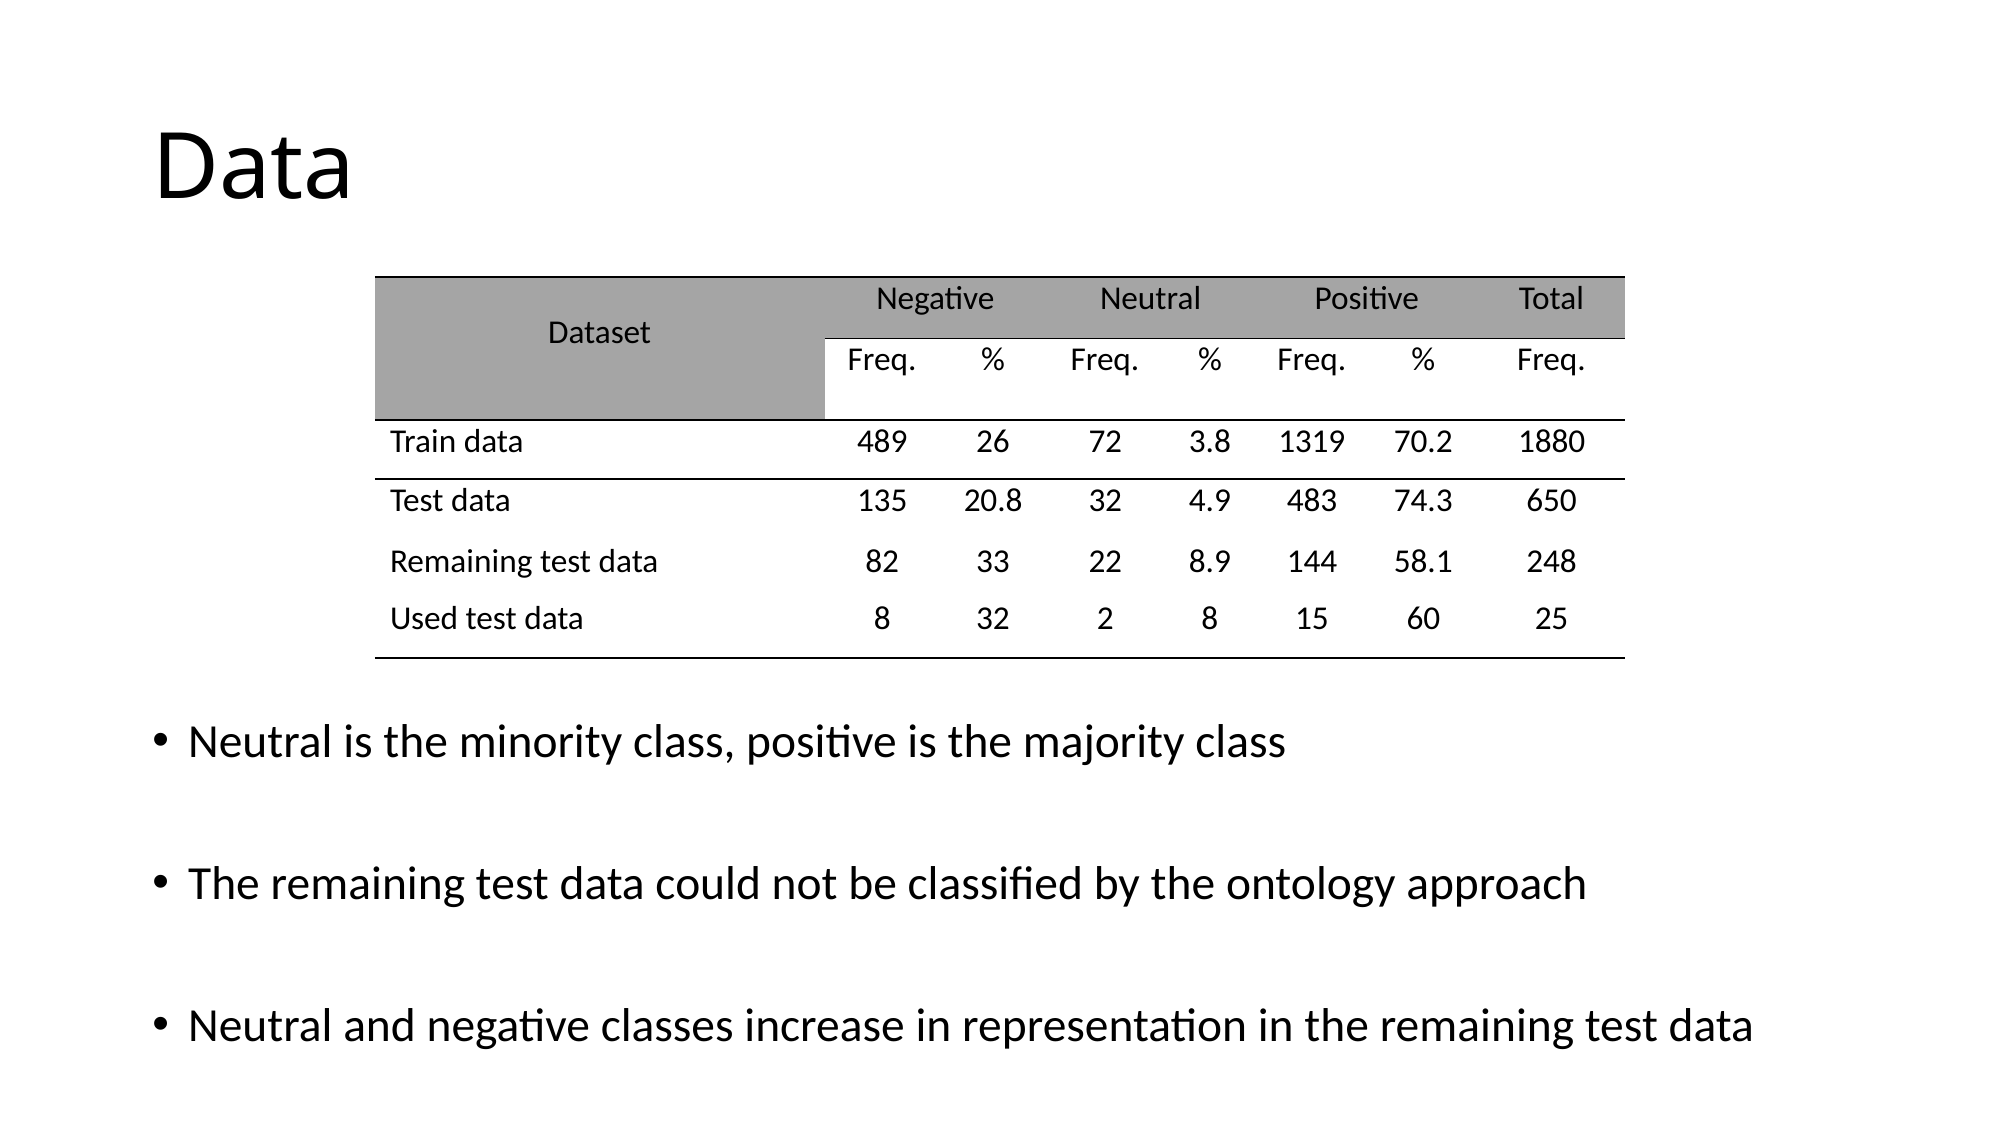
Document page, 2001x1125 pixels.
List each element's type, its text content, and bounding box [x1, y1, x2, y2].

table_cell 82 [825, 540, 940, 597]
table_cell % [1164, 339, 1256, 419]
table_cell 483 [1256, 480, 1368, 540]
table_header Neutral [1046, 278, 1256, 338]
table_cell Freq. [825, 339, 940, 419]
table_cell Freq. [1478, 339, 1625, 419]
table_cell 8 [825, 597, 940, 657]
table_cell 2 [1046, 597, 1164, 657]
table_cell 70.2 [1368, 421, 1478, 478]
table_cell 25 [1478, 597, 1625, 657]
table_cell 650 [1478, 480, 1625, 540]
table_cell Freq. [1046, 339, 1164, 419]
table_cell 4.9 [1164, 480, 1256, 540]
table_cell Remaining test data [375, 540, 825, 597]
table_header Negative [825, 278, 1046, 338]
table_cell Freq. [1256, 339, 1368, 419]
title Data [137, 59, 1863, 277]
table_cell 1319 [1256, 421, 1368, 478]
table_cell 1880 [1478, 421, 1625, 478]
list Neutral is the minority class, positive is the majority class The remaining test data could not be classified by the ontology approach Neutral and negative classes increase in representation in the remaining test data [137, 277, 1863, 1066]
table_cell 32 [940, 597, 1046, 657]
table_cell 72 [1046, 421, 1164, 478]
table_cell 8.9 [1164, 540, 1256, 597]
table_cell 26 [940, 421, 1046, 478]
table_header Total [1478, 278, 1625, 338]
table_cell Test data [375, 480, 825, 540]
table_cell 489 [825, 421, 940, 478]
table_cell 248 [1478, 540, 1625, 597]
table_cell 33 [940, 540, 1046, 597]
table_cell 135 [825, 480, 940, 540]
table_cell 8 [1164, 597, 1256, 657]
table_cell % [940, 339, 1046, 419]
table_cell 15 [1256, 597, 1368, 657]
table_cell 20.8 [940, 480, 1046, 540]
table_header Positive [1256, 278, 1478, 338]
table_cell 74.3 [1368, 480, 1478, 540]
table_cell Used test data [375, 597, 825, 657]
table_cell % [1368, 339, 1478, 419]
table_cell 32 [1046, 480, 1164, 540]
table_cell 3.8 [1164, 421, 1256, 478]
table_cell 58.1 [1368, 540, 1478, 597]
table_cell 144 [1256, 540, 1368, 597]
table_cell 22 [1046, 540, 1164, 597]
table_cell Train data [375, 421, 825, 478]
table_cell 60 [1368, 597, 1478, 657]
table_header Dataset [375, 278, 825, 419]
